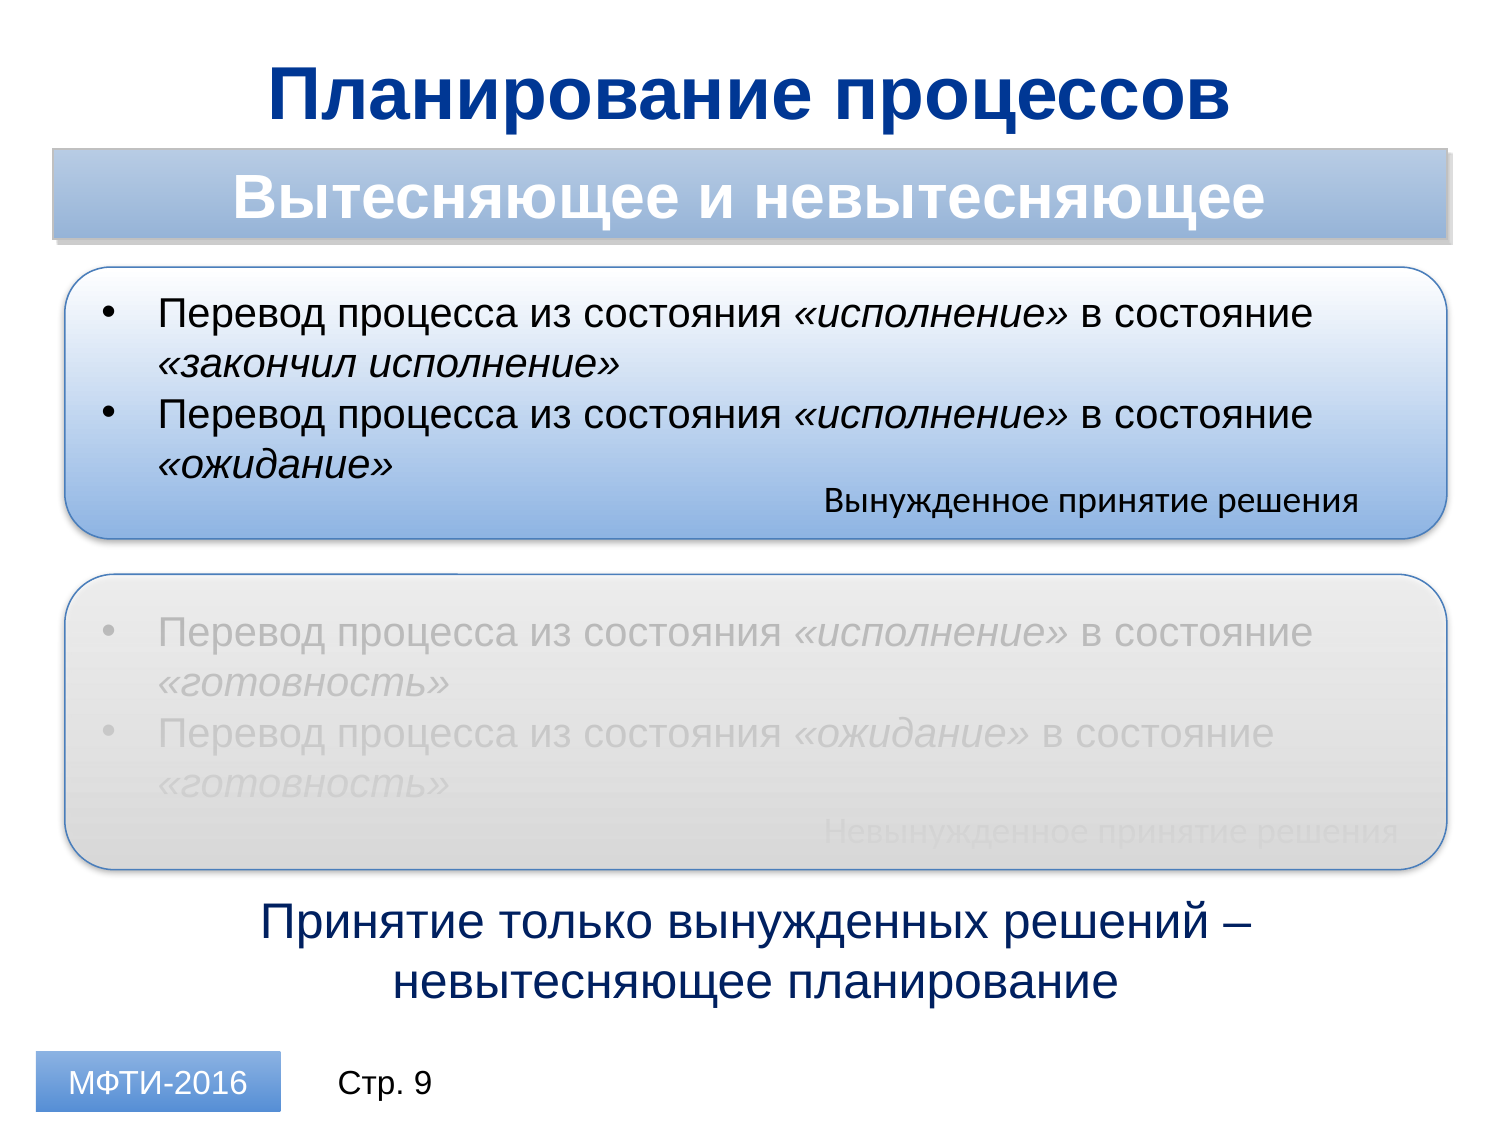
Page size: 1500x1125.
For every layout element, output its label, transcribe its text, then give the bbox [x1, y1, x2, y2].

footer МФТИ-2016 [35, 1051, 281, 1112]
title Планирование процессов [52, 38, 1448, 141]
text_box [64, 573, 1448, 871]
text_box Вытесняющее и невытесняющее [53, 149, 1447, 239]
text_box Принятие только вынужденных решений – невытесняющее планирование [64, 881, 1447, 1017]
text_box Перевод процесса из состояния «исполнение» в состояние «закончил исполнение» Перевод процесса из состояния «исполнение» в состояние «ожидание» [86, 278, 1374, 494]
slide_number Стр. 9 [303, 1051, 467, 1112]
text_box Вынужденное принятие решения [808, 467, 1388, 528]
text_box [64, 266, 1448, 540]
